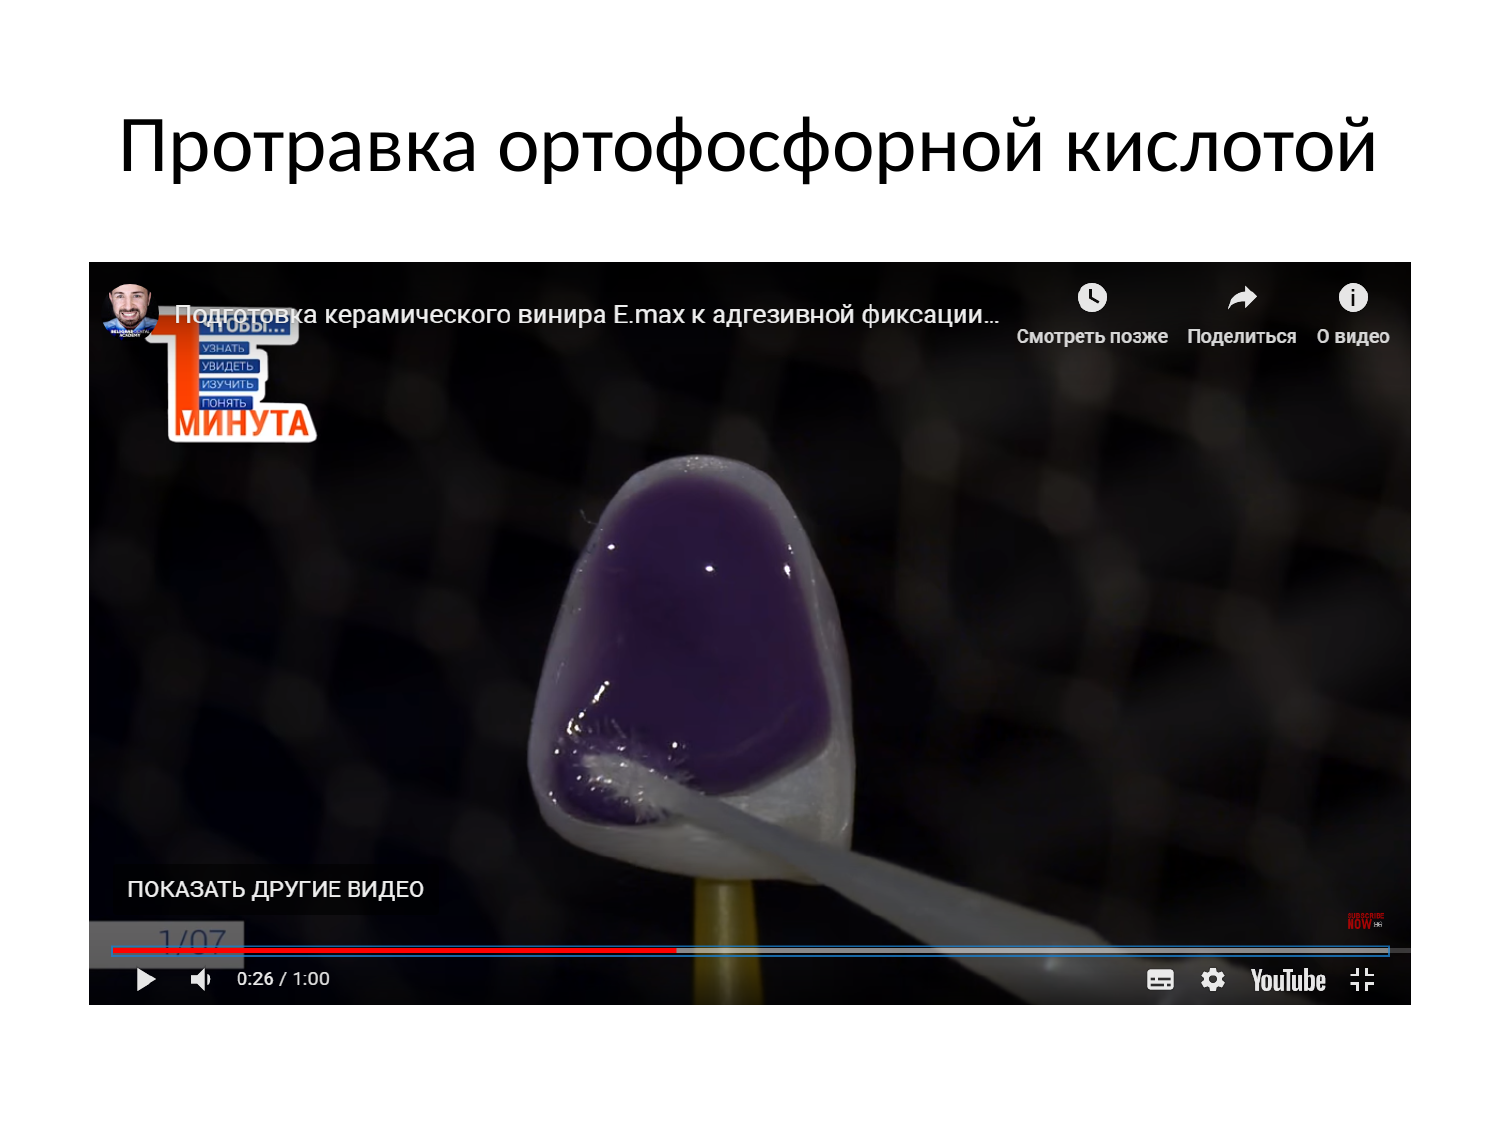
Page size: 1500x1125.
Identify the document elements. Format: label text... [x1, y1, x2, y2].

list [89, 262, 1411, 1006]
title Протравка ортофосфорной кислотой [75, 45, 1425, 233]
